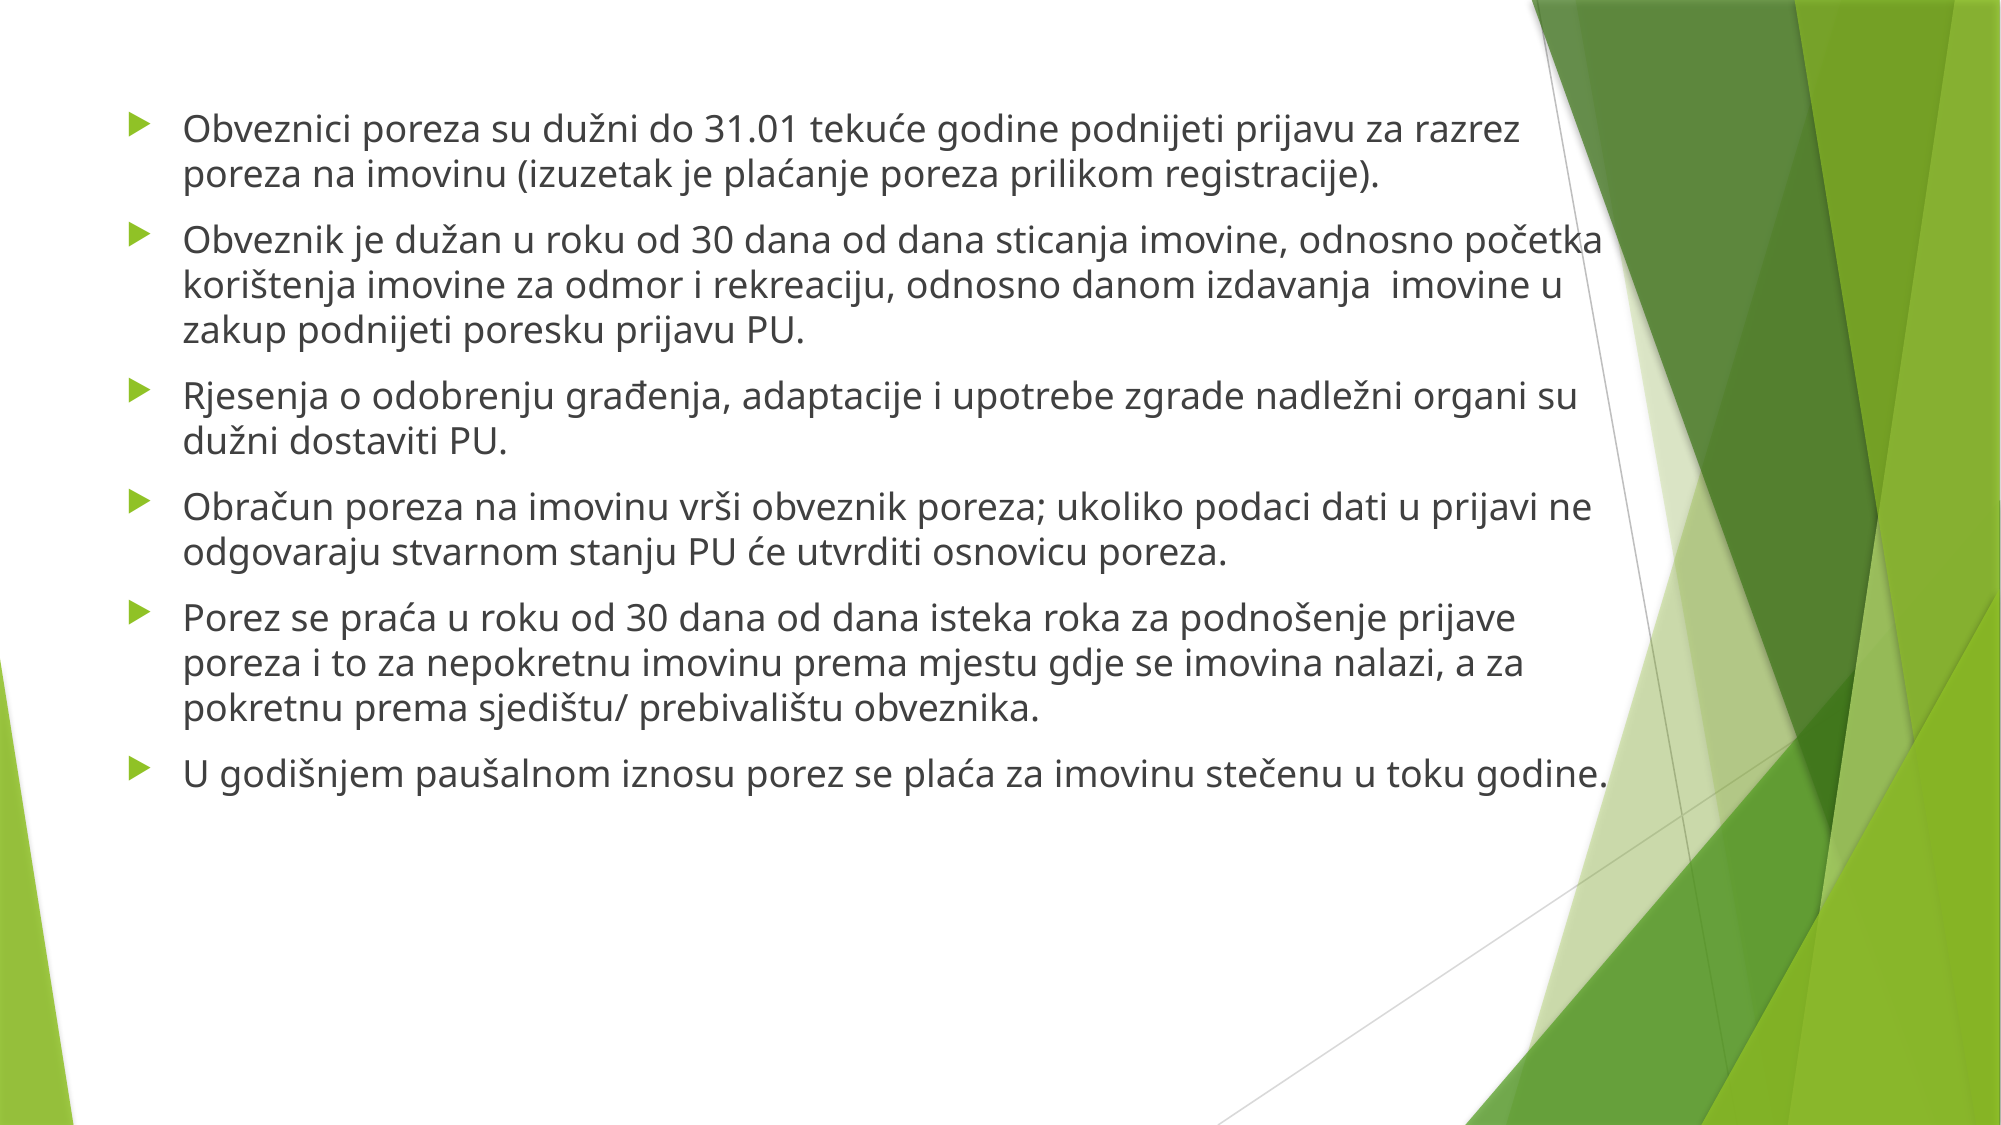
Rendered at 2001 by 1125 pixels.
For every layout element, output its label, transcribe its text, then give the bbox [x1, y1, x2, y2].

list Obveznici poreza su dužni do 31.01 tekuće godine podnijeti prijavu za razrez poreza na imovinu (izuzetak je plaćanje poreza prilikom registracije). Obveznik je dužan u roku od 30 dana od dana sticanja imovine, odnosno početka korištenja imovine za odmor i rekreaciju, odnosno danom izdavanja imovine u zakup podnijeti poresku prijavu PU. Rjesenja o odobrenju građenja, adaptacije i upotrebe zgrade nadležni organi su dužni dostaviti PU. Obračun poreza na imovinu vrši obveznik poreza; ukoliko podaci dati u prijavi ne odgovaraju stvarnom stanju PU će utvrditi osnovicu poreza. Porez se praća u roku od 30 dana od dana isteka roka za podnošenje prijave poreza i to za nepokretnu imovinu prema mjestu gdje se imovina nalazi, a za pokretnu prema sjedištu/ prebivalištu obveznika. U godišnjem paušalnom iznosu porez se plaća za imovinu stečenu u toku godine. [111, 97, 1636, 978]
